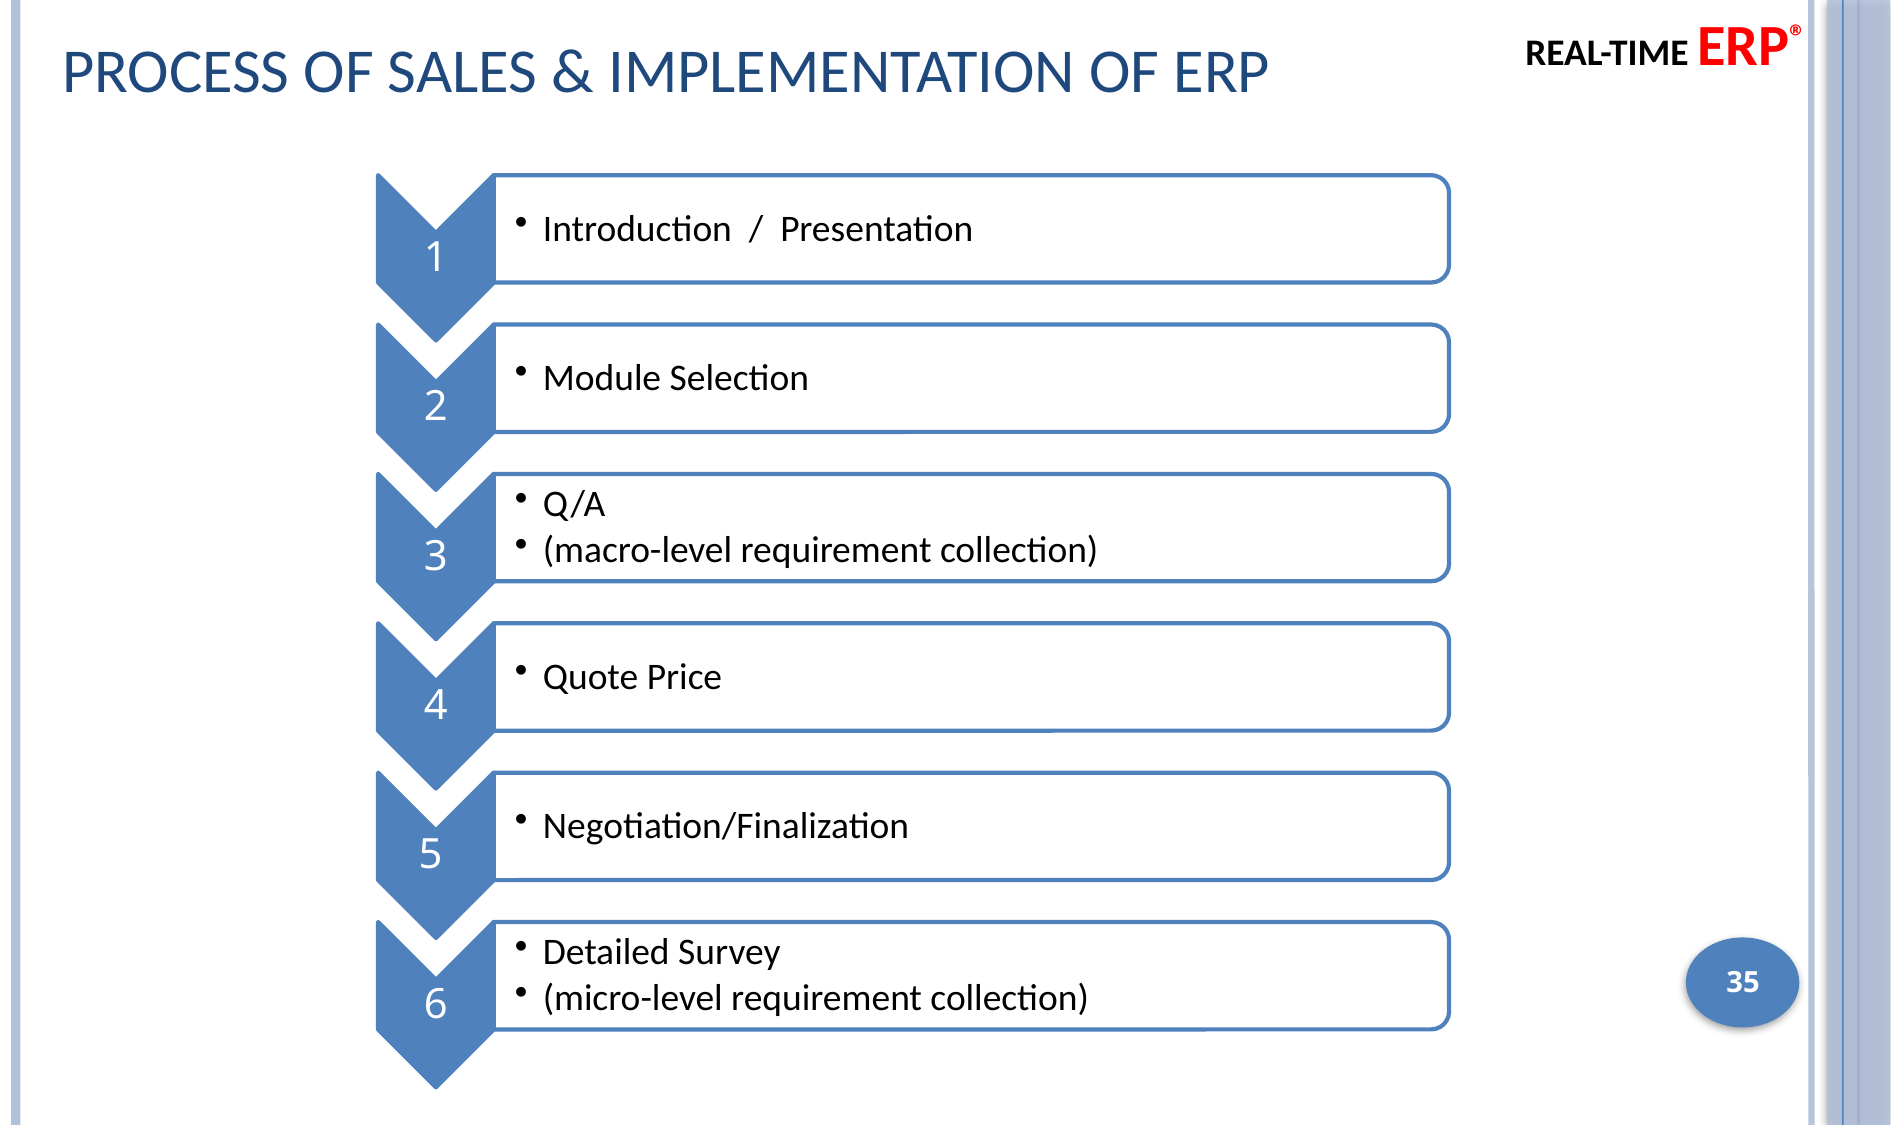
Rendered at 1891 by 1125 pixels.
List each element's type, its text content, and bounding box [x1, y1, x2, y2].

title Process of Sales & Implementation of ERP [47, 4, 1702, 113]
text_box REAL-TIME ERP® [1510, 0, 1822, 85]
slide_number 35 [1680, 940, 1807, 1027]
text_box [377, 174, 1450, 1088]
